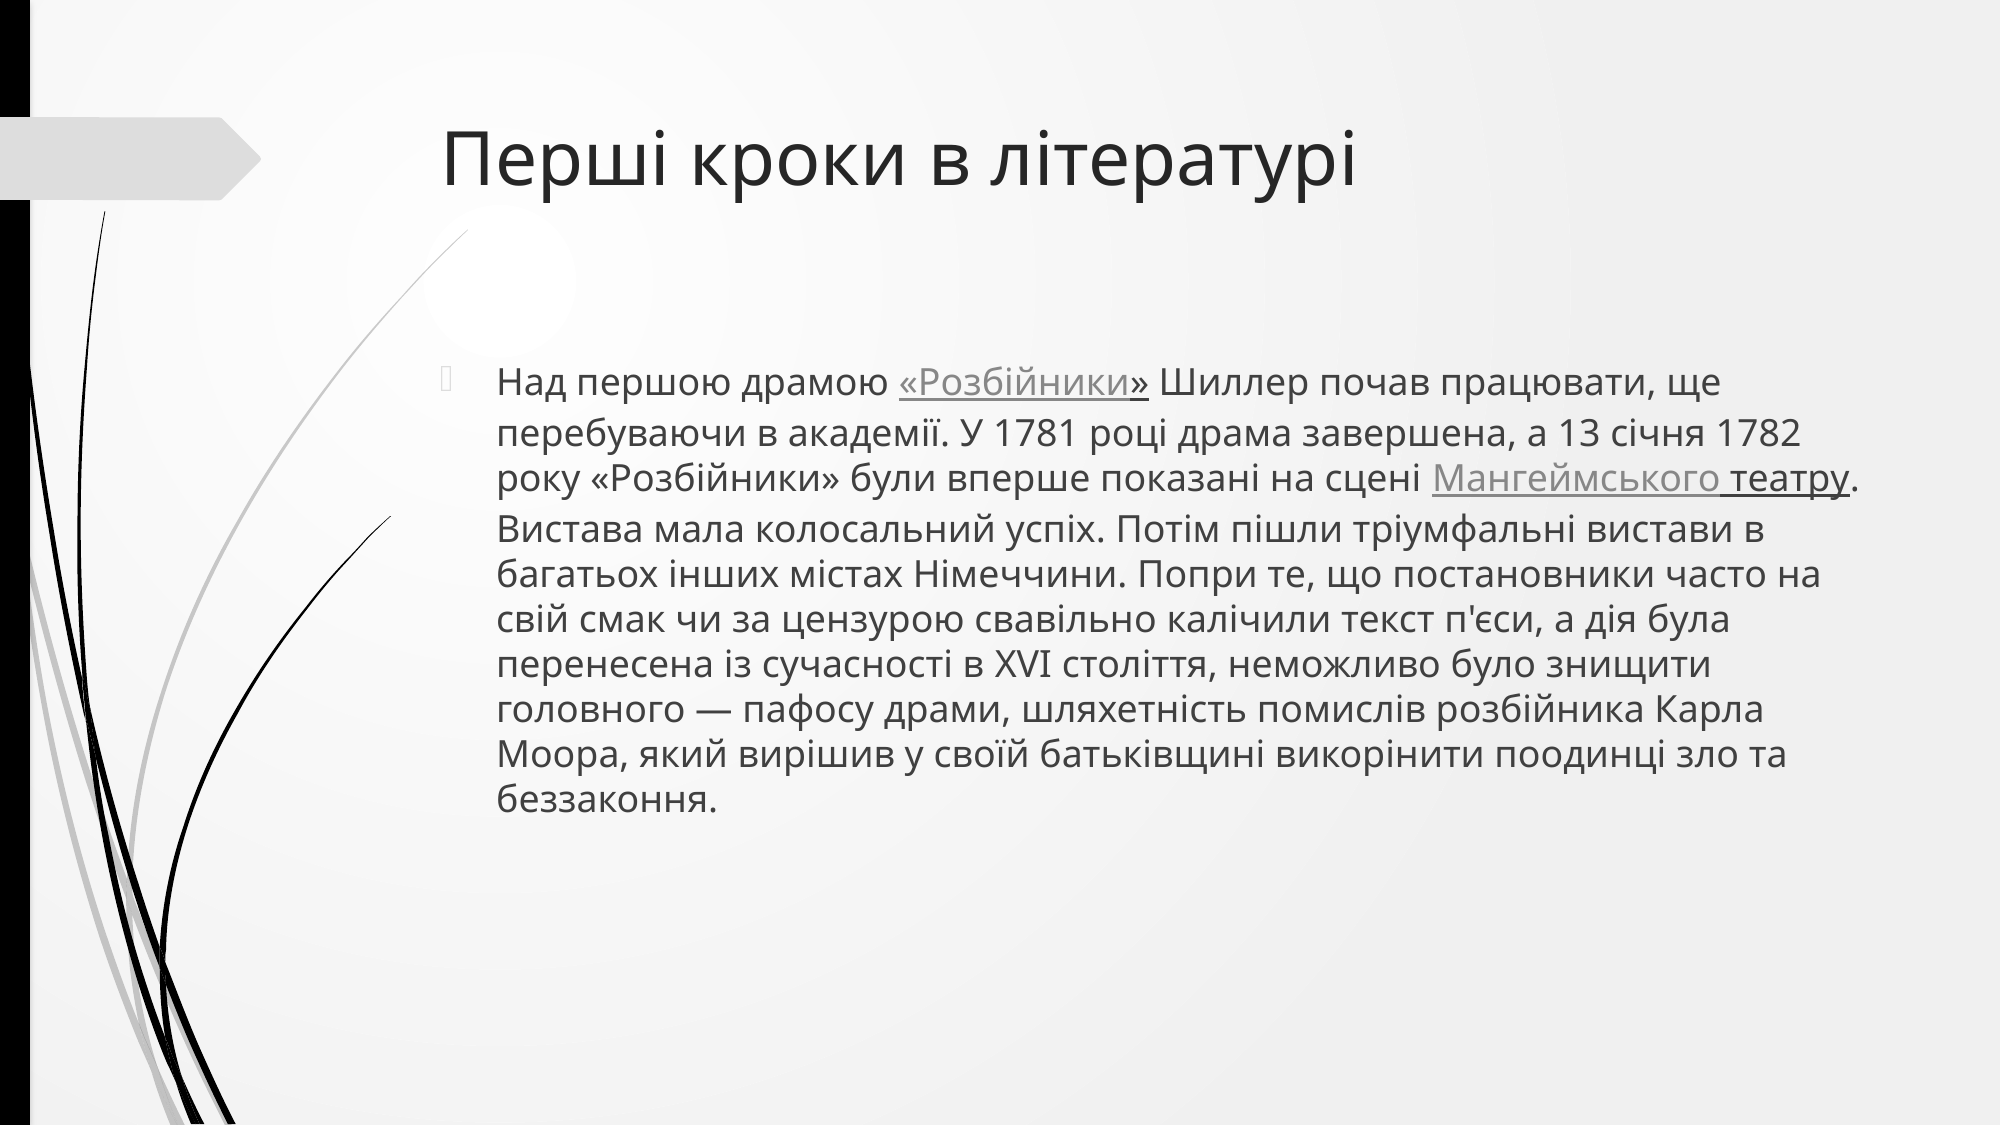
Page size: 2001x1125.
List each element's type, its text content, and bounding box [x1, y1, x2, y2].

title Перші кроки в літературі [425, 102, 1888, 313]
list Над першою драмою «Розбійники» Шиллер почав працювати, ще перебуваючи в академії. У 1781 році драма завершена, а 13 січня 1782 року «Розбійники» були вперше показані на сцені Мангеймського театру. Вистава мала колосальний успіх. Потім пішли тріумфальні вистави в багатьох інших містах Німеччини. Попри те, що постановники часто на свій смак чи за цензурою свавільно калічили текст п'єси, а дія була перенесена із сучасності в XVI століття, неможливо було знищити головного — пафосу драми, шляхетність помислів розбійника Карла Моора, який вирішив у своїй батьківщині викорінити поодинці зло та беззаконня. [424, 350, 1888, 970]
